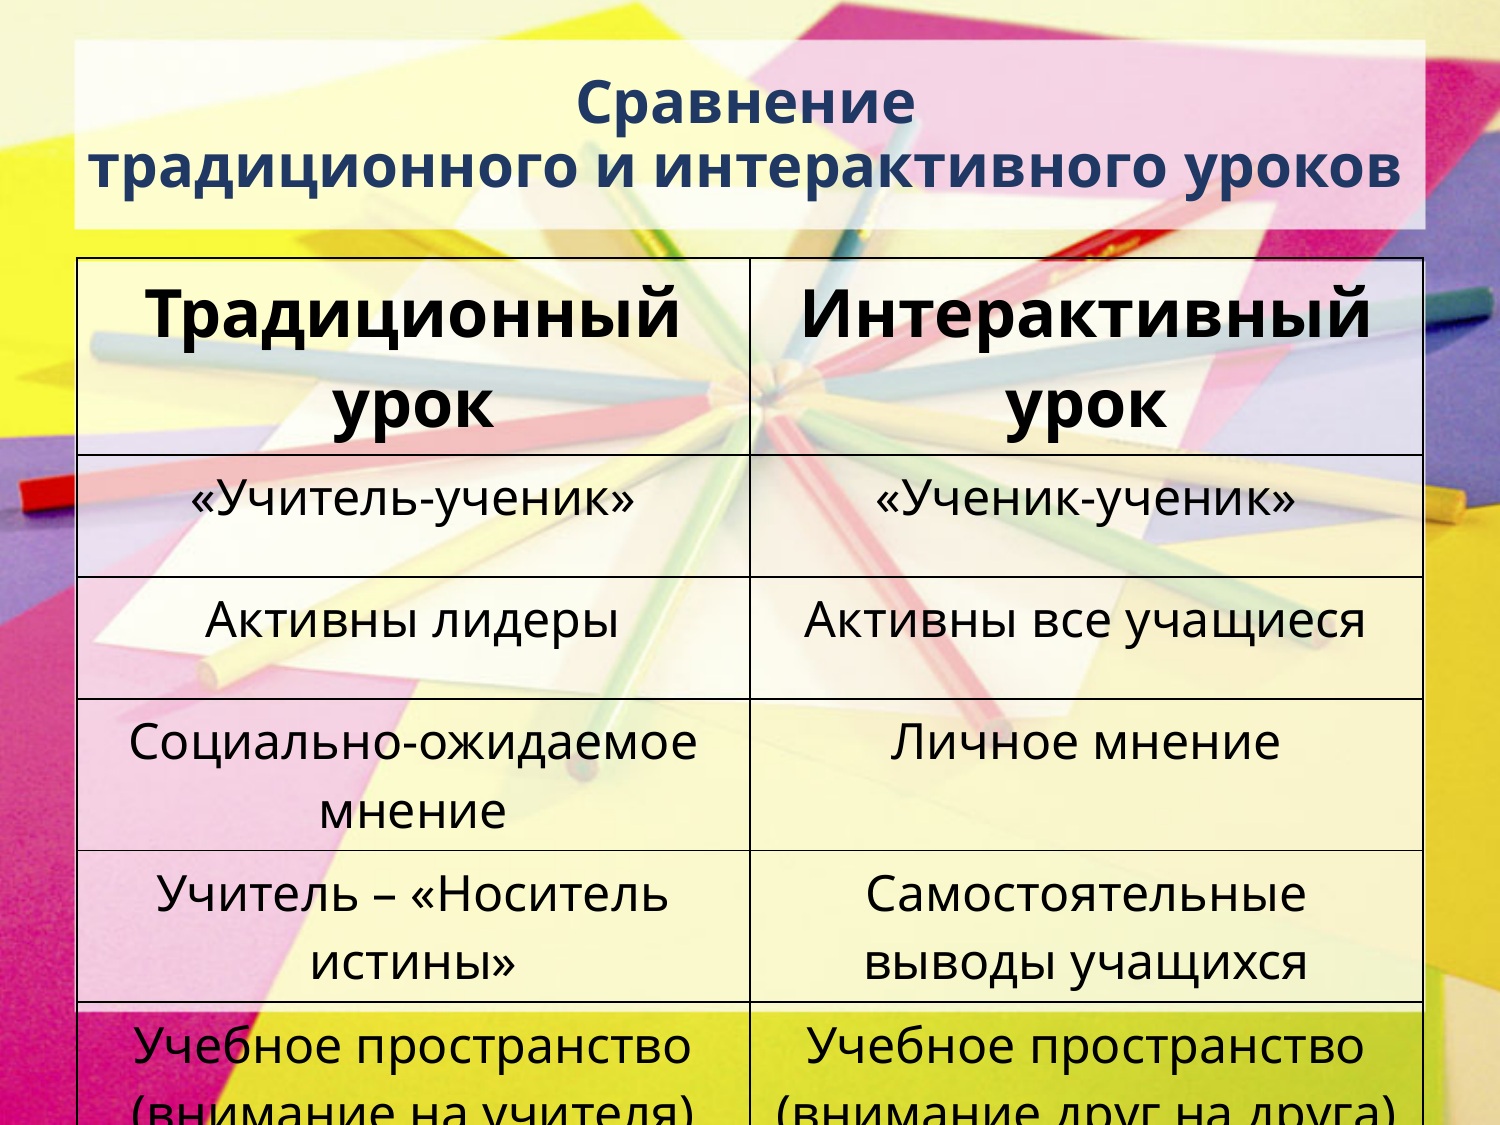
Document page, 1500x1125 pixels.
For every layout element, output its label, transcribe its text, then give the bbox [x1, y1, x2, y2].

table_header Интерактивный урок [751, 259, 1422, 454]
table_cell Самостоятельные выводы учащихся [751, 851, 1422, 1001]
table_cell Учебное пространство (внимание друг на друга) [751, 1003, 1422, 1125]
table_cell «Учитель-ученик» [78, 456, 749, 576]
table_cell Активны лидеры [78, 578, 749, 698]
table_cell «Ученик-ученик» [751, 456, 1422, 576]
table_cell Учебное пространство (внимание на учителя) [78, 1003, 749, 1125]
picture [0, 0, 1500, 1125]
table_header Традиционный урок [78, 259, 749, 454]
title Сравнение традиционного и интерактивного уроков [64, 41, 1428, 231]
table_cell Социально-ожидаемое мнение [78, 700, 749, 850]
table_cell Учитель – «Носитель истины» [78, 851, 749, 1001]
table_cell Активны все учащиеся [751, 578, 1422, 698]
table_cell Личное мнение [751, 700, 1422, 850]
